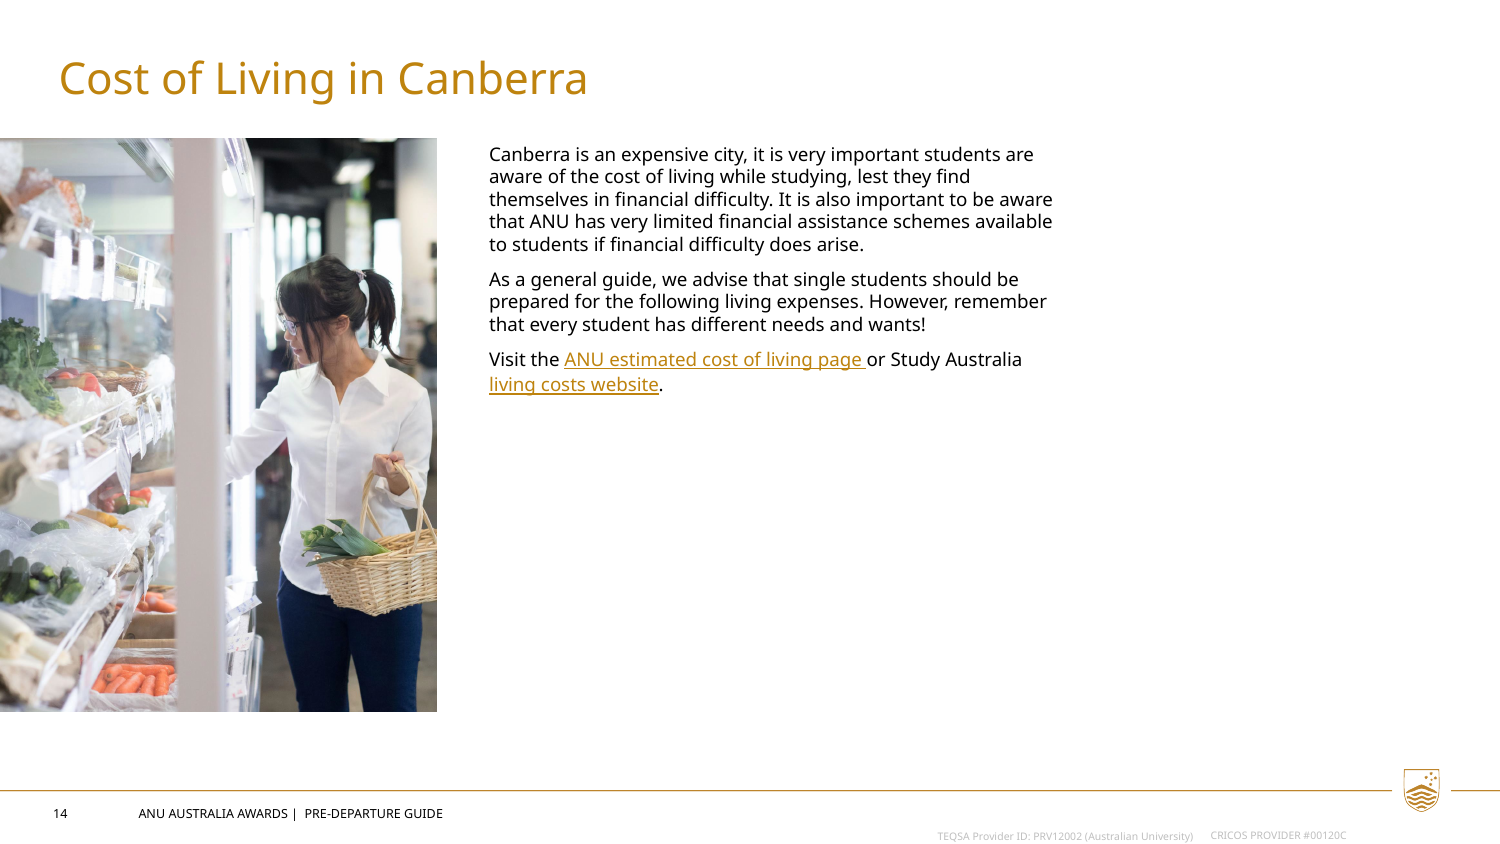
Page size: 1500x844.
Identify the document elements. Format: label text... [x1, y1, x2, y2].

picture [0, 769, 1500, 812]
text_box TEQSA Provider ID: PRV12002 (Australian University) [922, 821, 1329, 844]
picture [0, 138, 437, 712]
text_box Canberra is an expensive city, it is very important students are aware of the cost of living while studying, lest they find themselves in financial difficulty. It is also important to be aware that ANU has very limited financial assistance schemes available to students if financial difficulty does arise. As a general guide, we advise that single students should be prepared for the following living expenses. However, remember that every student has different needs and wants! Visit the ANU estimated cost of living page or Study Australia living costs website. [460, 135, 1089, 794]
slide_number 14 [53, 806, 113, 824]
text_box Cost of Living in Canberra [43, 43, 643, 123]
footer ANU Australia Awards | pre-departure guide [138, 806, 848, 824]
